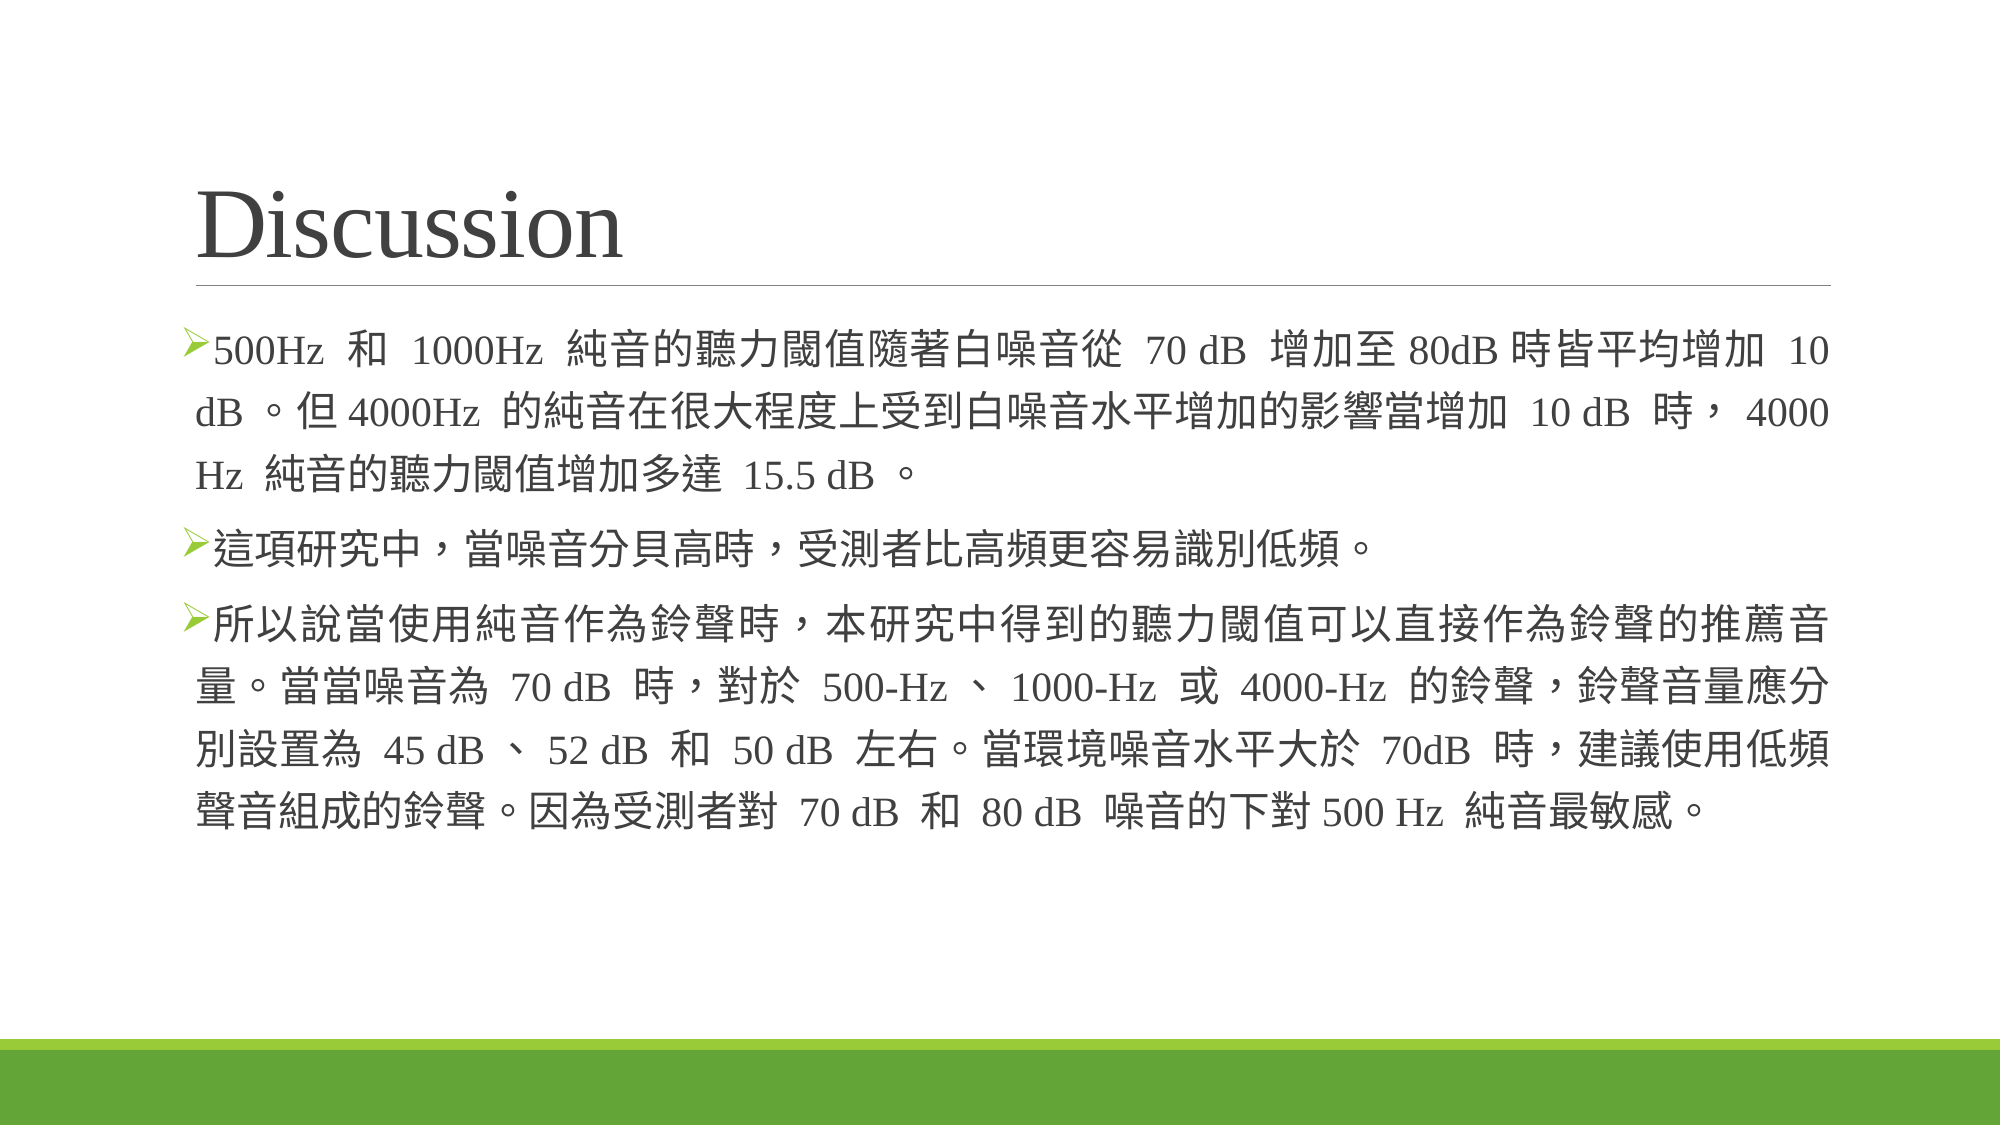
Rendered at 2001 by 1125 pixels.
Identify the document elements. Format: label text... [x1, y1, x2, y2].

list 500Hz 和 1000Hz 純音的聽力閾值隨著白噪音從 70 dB 增加至80dB時皆平均增加 10 dB。但4000Hz 的純音在很大程度上受到白噪音水平增加的影響當增加 10 dB 時，4000 Hz 純音的聽力閾值增加多達 15.5 dB。 這項研究中，當噪音分貝高時，受測者比高頻更容易識別低頻。 所以說當使用純音作為鈴聲時，本研究中得到的聽力閾值可以直接作為鈴聲的推薦音量。當當噪音為 70 dB 時，對於 500-Hz、1000-Hz 或 4000-Hz 的鈴聲，鈴聲音量應分別設置為 45 dB、52 dB 和 50 dB 左右。當環境噪音水平大於 70dB 時，建議使用低頻聲音組成的鈴聲。因為受測者對 70 dB 和 80 dB 噪音的下對500 Hz 純音最敏感。 [180, 302, 1830, 963]
title Discussion [180, 47, 1830, 285]
